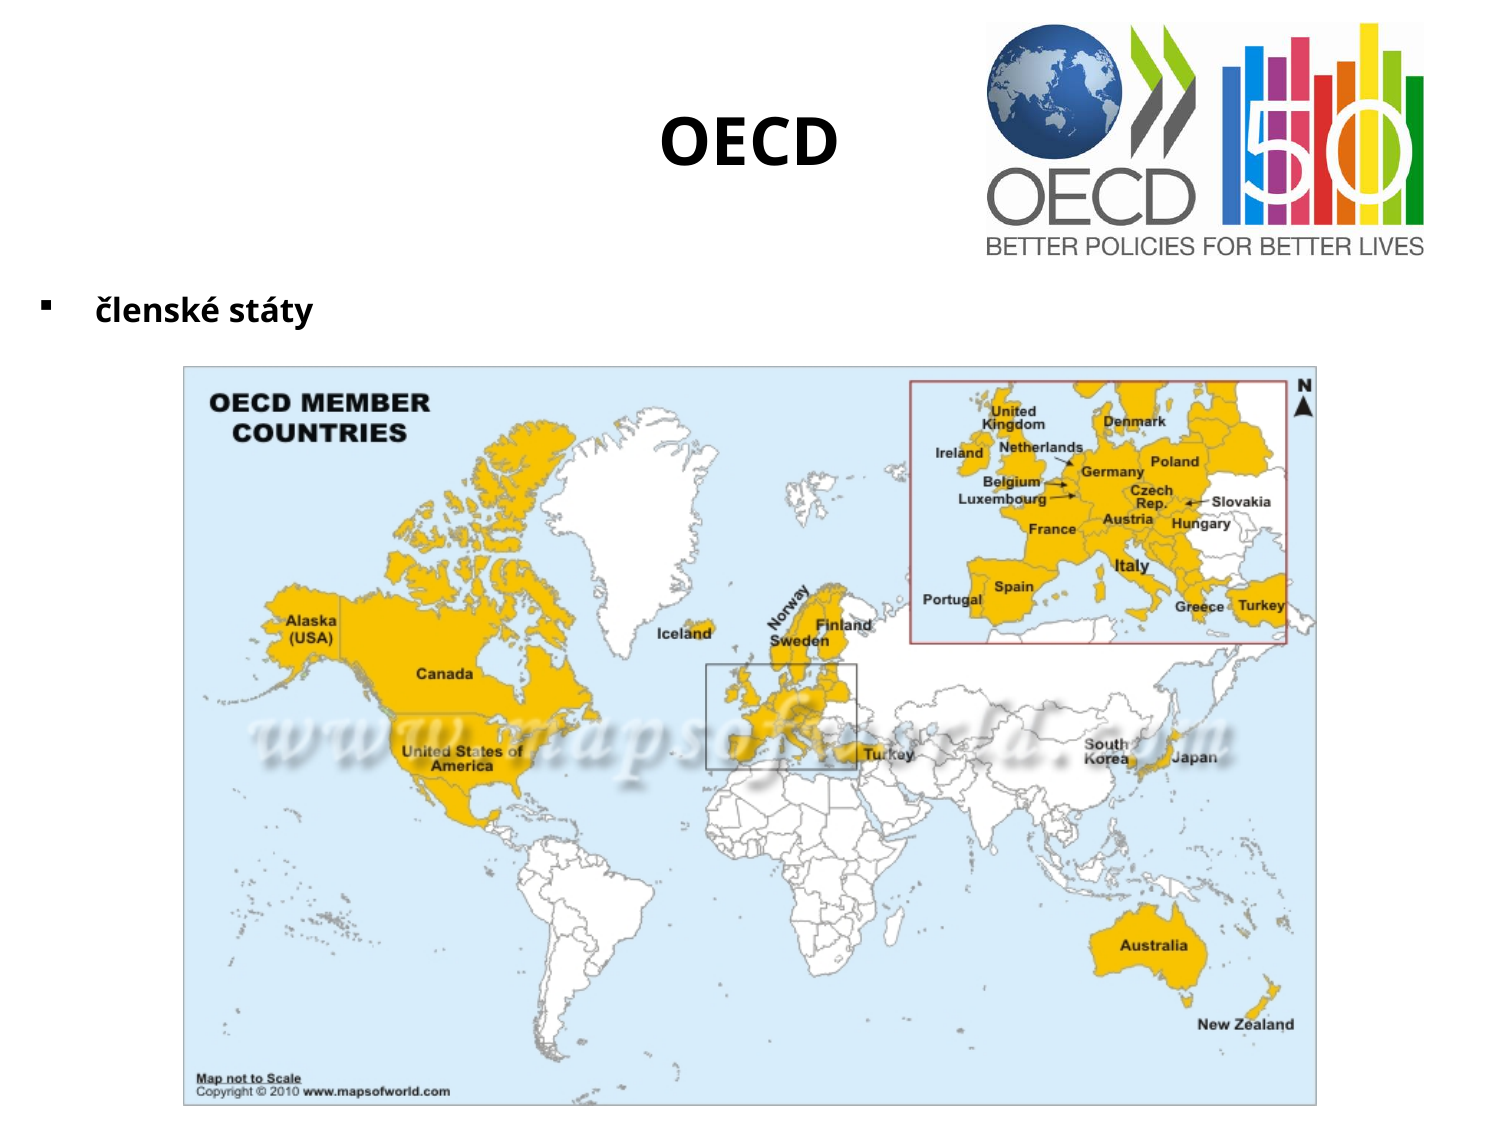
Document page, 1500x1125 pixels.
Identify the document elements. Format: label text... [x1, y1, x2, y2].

picture [182, 366, 1318, 1107]
list členské státy [23, 286, 1495, 1118]
title OECD [75, 45, 980, 233]
picture [985, 22, 1424, 256]
